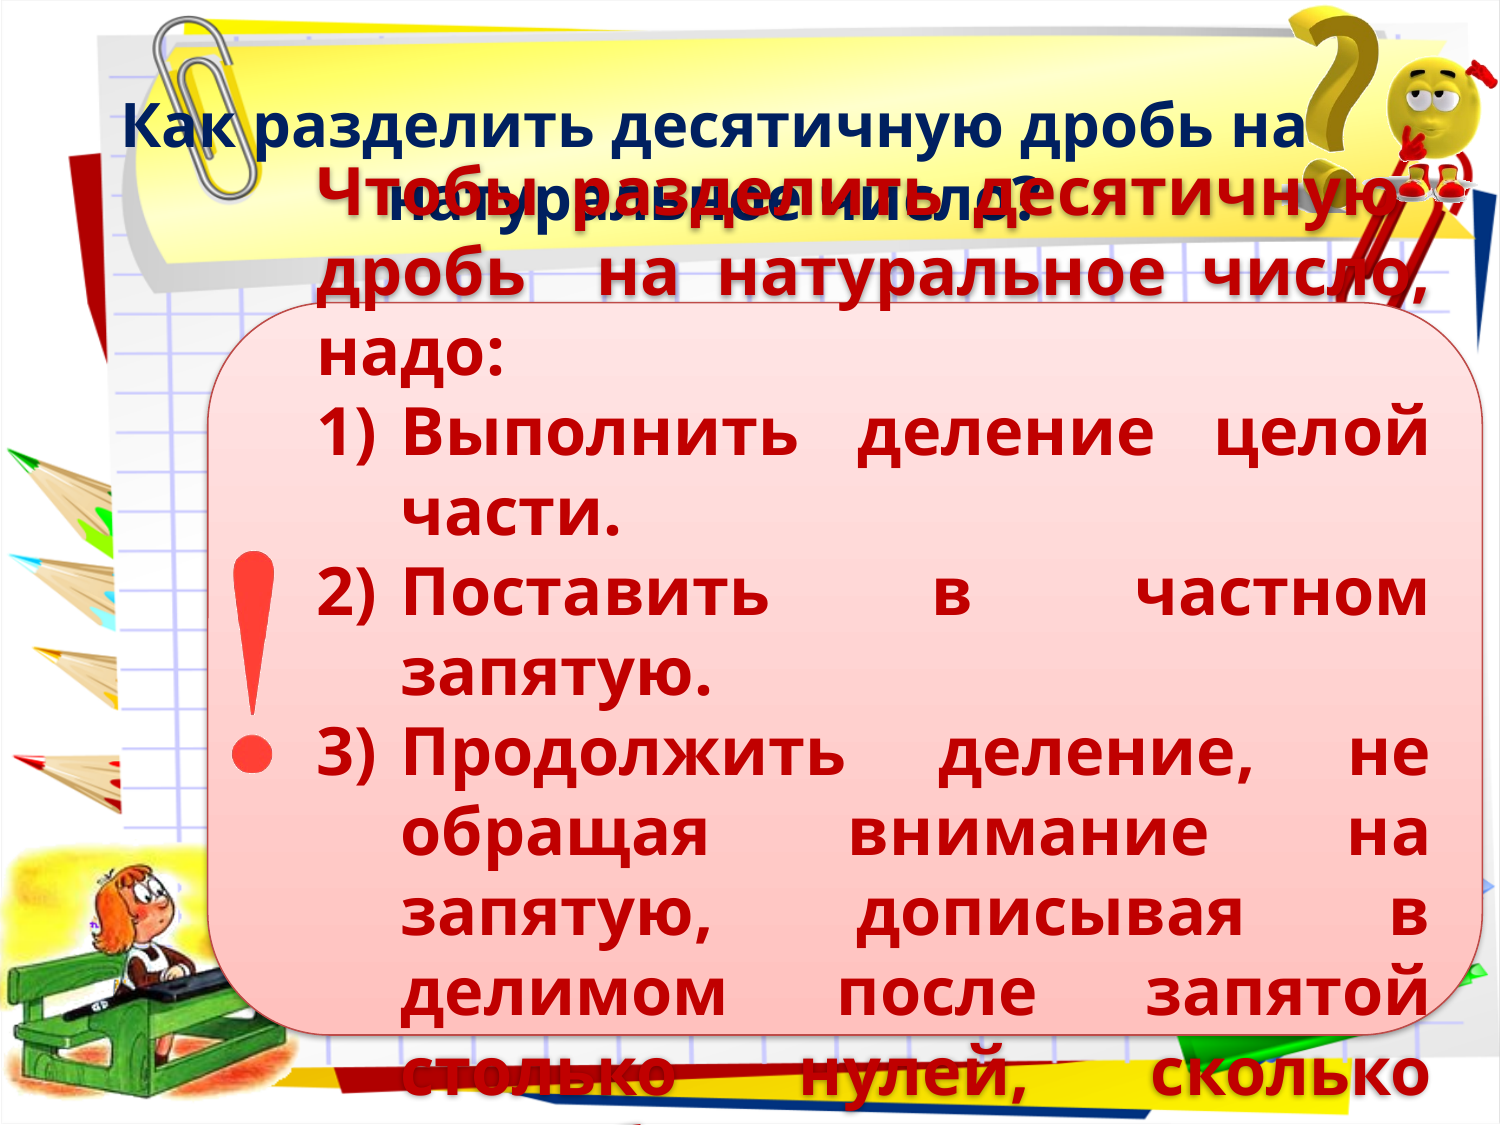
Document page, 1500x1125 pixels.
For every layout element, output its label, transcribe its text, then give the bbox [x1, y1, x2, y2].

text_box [195, 302, 1483, 1036]
text_box Как разделить десятичную дробь на натуральное число? [100, 78, 1329, 242]
picture [0, 0, 1500, 1125]
